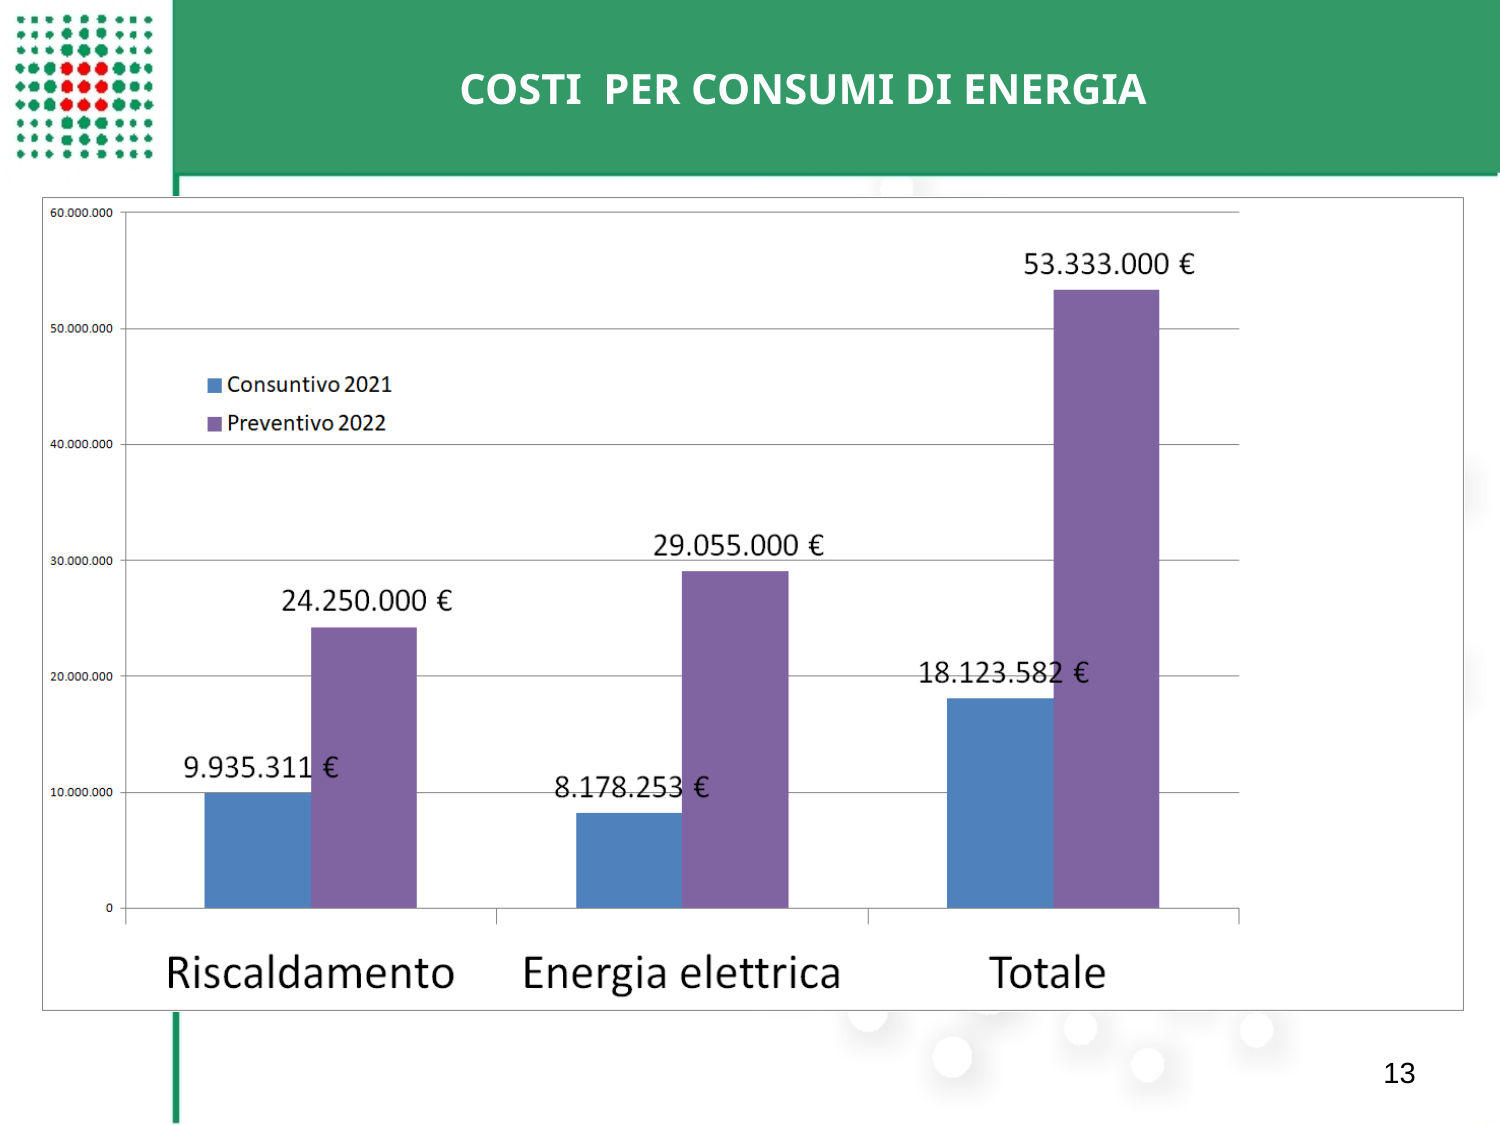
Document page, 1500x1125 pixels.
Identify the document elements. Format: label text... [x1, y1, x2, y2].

picture [0, 0, 1500, 1125]
slide_number 13 [1080, 1046, 1431, 1125]
text_box COSTI PER CONSUMI DI ENERGIA [194, 55, 1412, 120]
